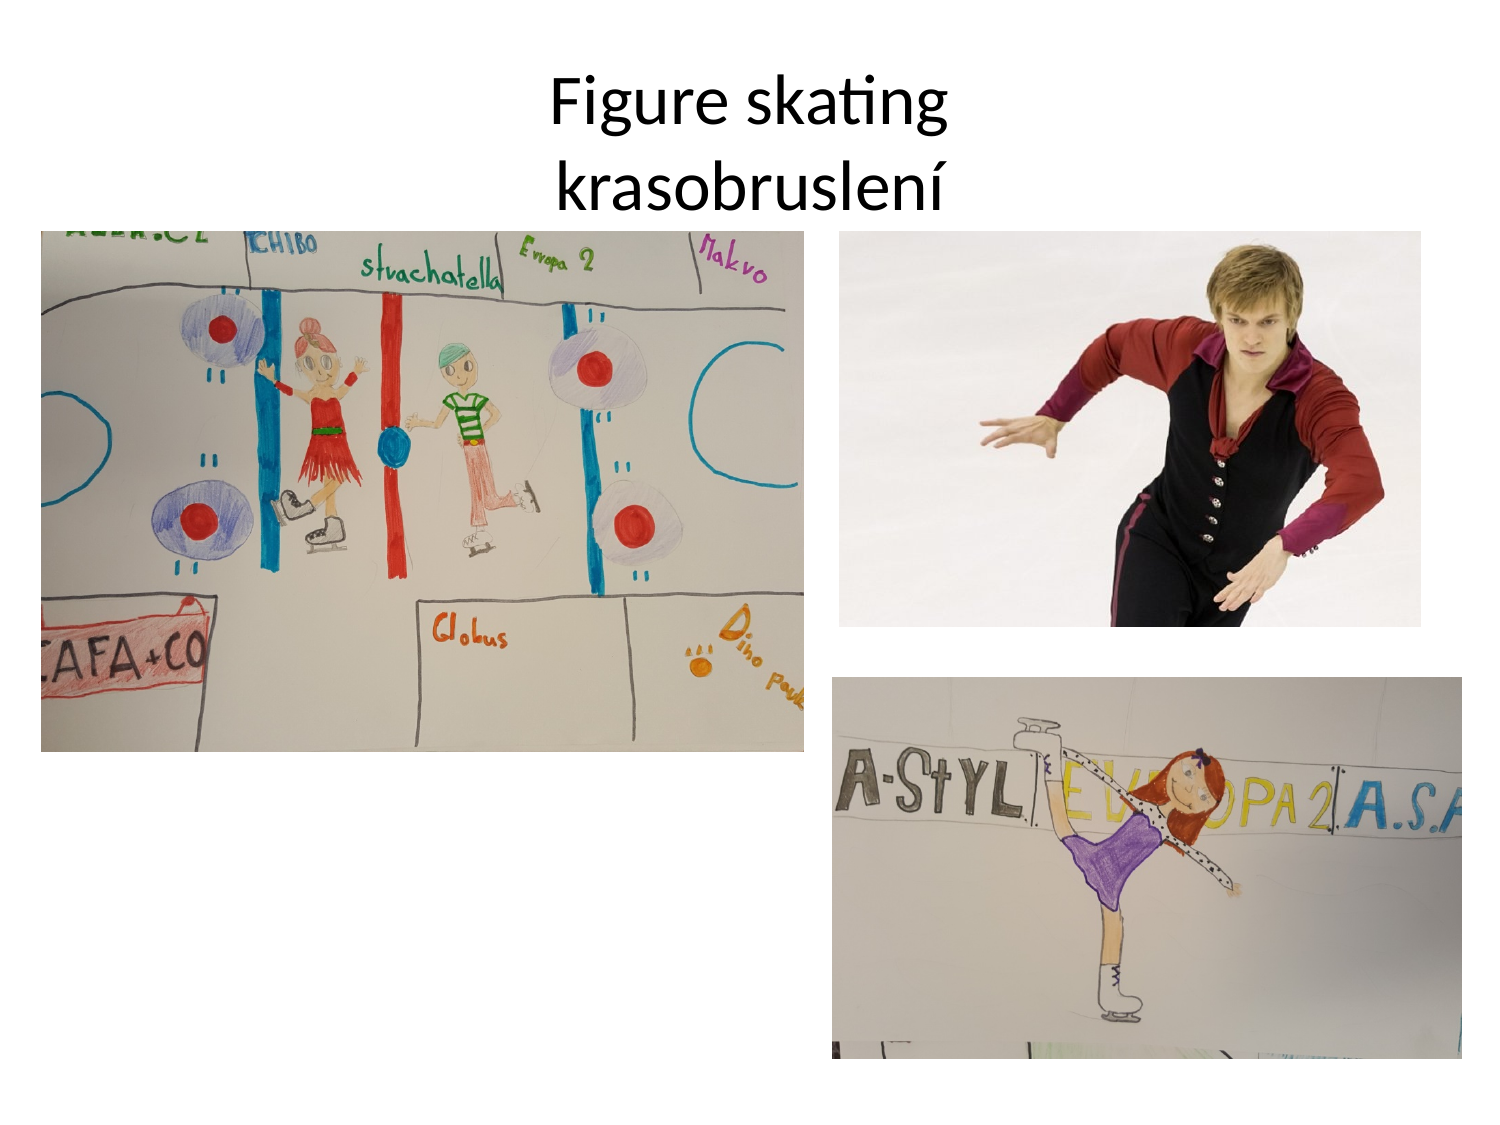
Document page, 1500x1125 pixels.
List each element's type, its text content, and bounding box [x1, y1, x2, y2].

picture [832, 677, 1462, 1059]
title Figure skating krasobruslení [75, 45, 1425, 233]
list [41, 231, 804, 752]
picture [839, 231, 1421, 627]
